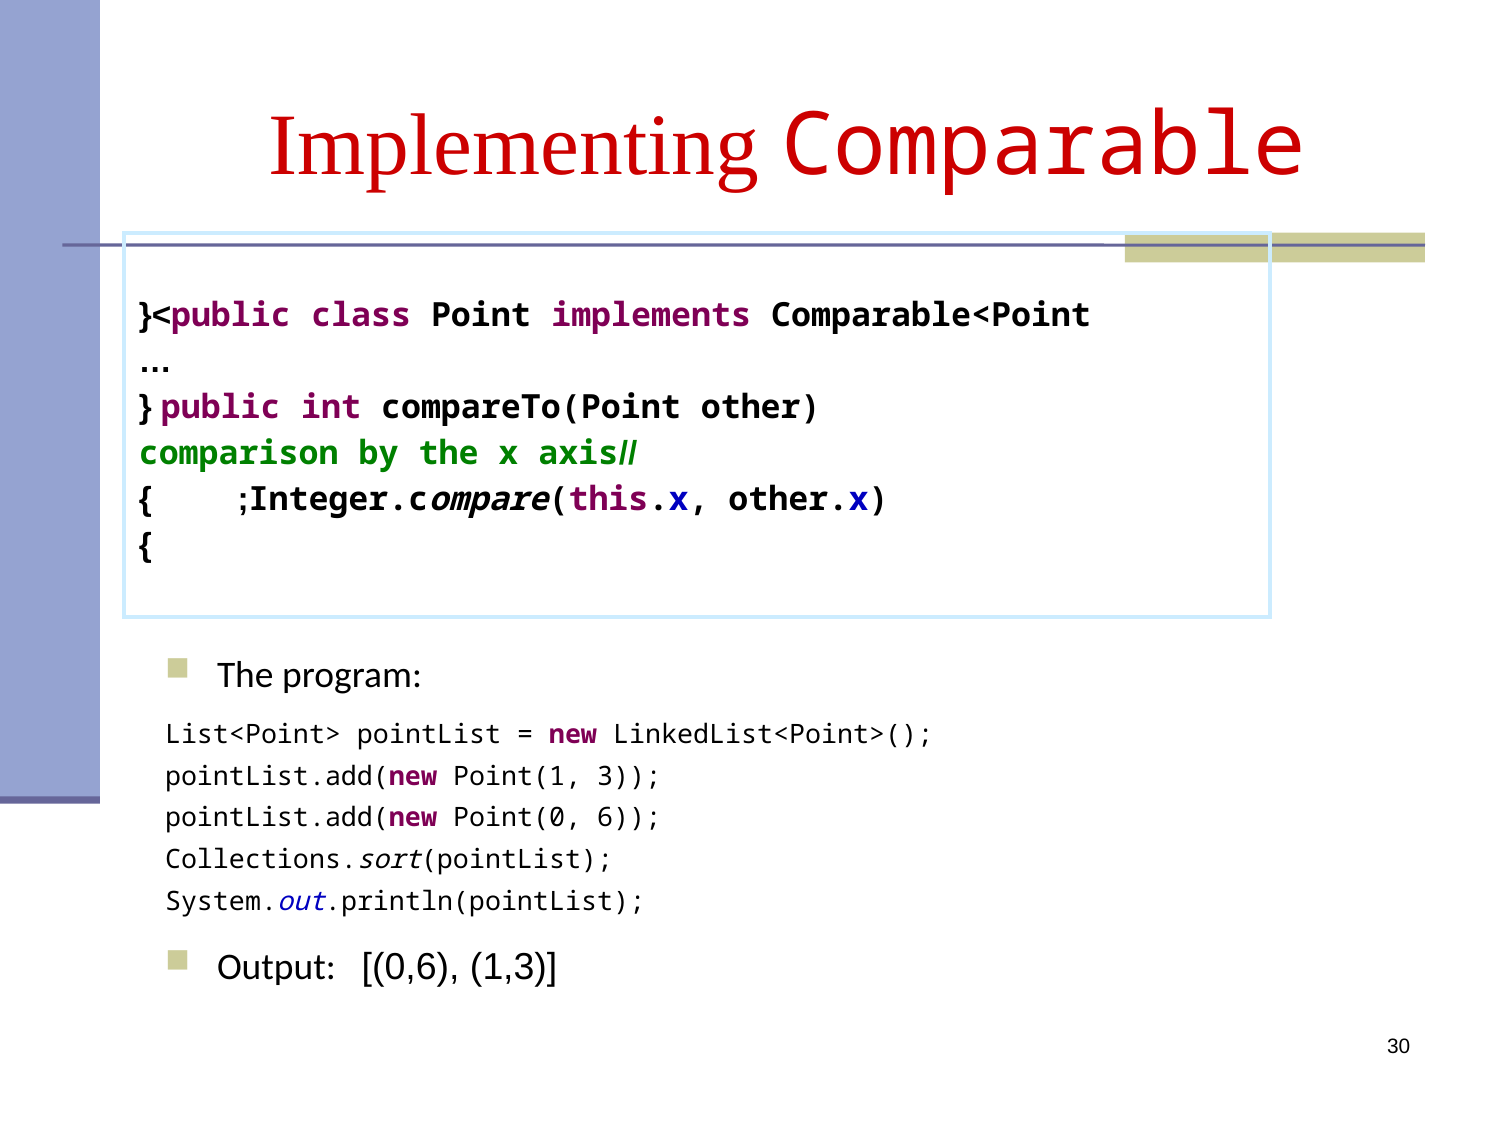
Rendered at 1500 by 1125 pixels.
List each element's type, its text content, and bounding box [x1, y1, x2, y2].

slide_number 30 [1112, 1024, 1426, 1101]
title Implementing Comparable [149, 45, 1426, 234]
text_box public class Point implements Comparable<Point>{ … public int compareTo(Point other) { //comparison by the x axis Integer.compare(this.x, other.x); } } [123, 233, 1270, 617]
list The program: List<Point> pointList = new LinkedList<Point>(); pointList.add(new Point(1, 3)); pointList.add(new Point(0, 6)); Collections.sort(pointList); System.out.println(pointList); Output: [(0,6), (1,3)] [149, 262, 1426, 1006]
